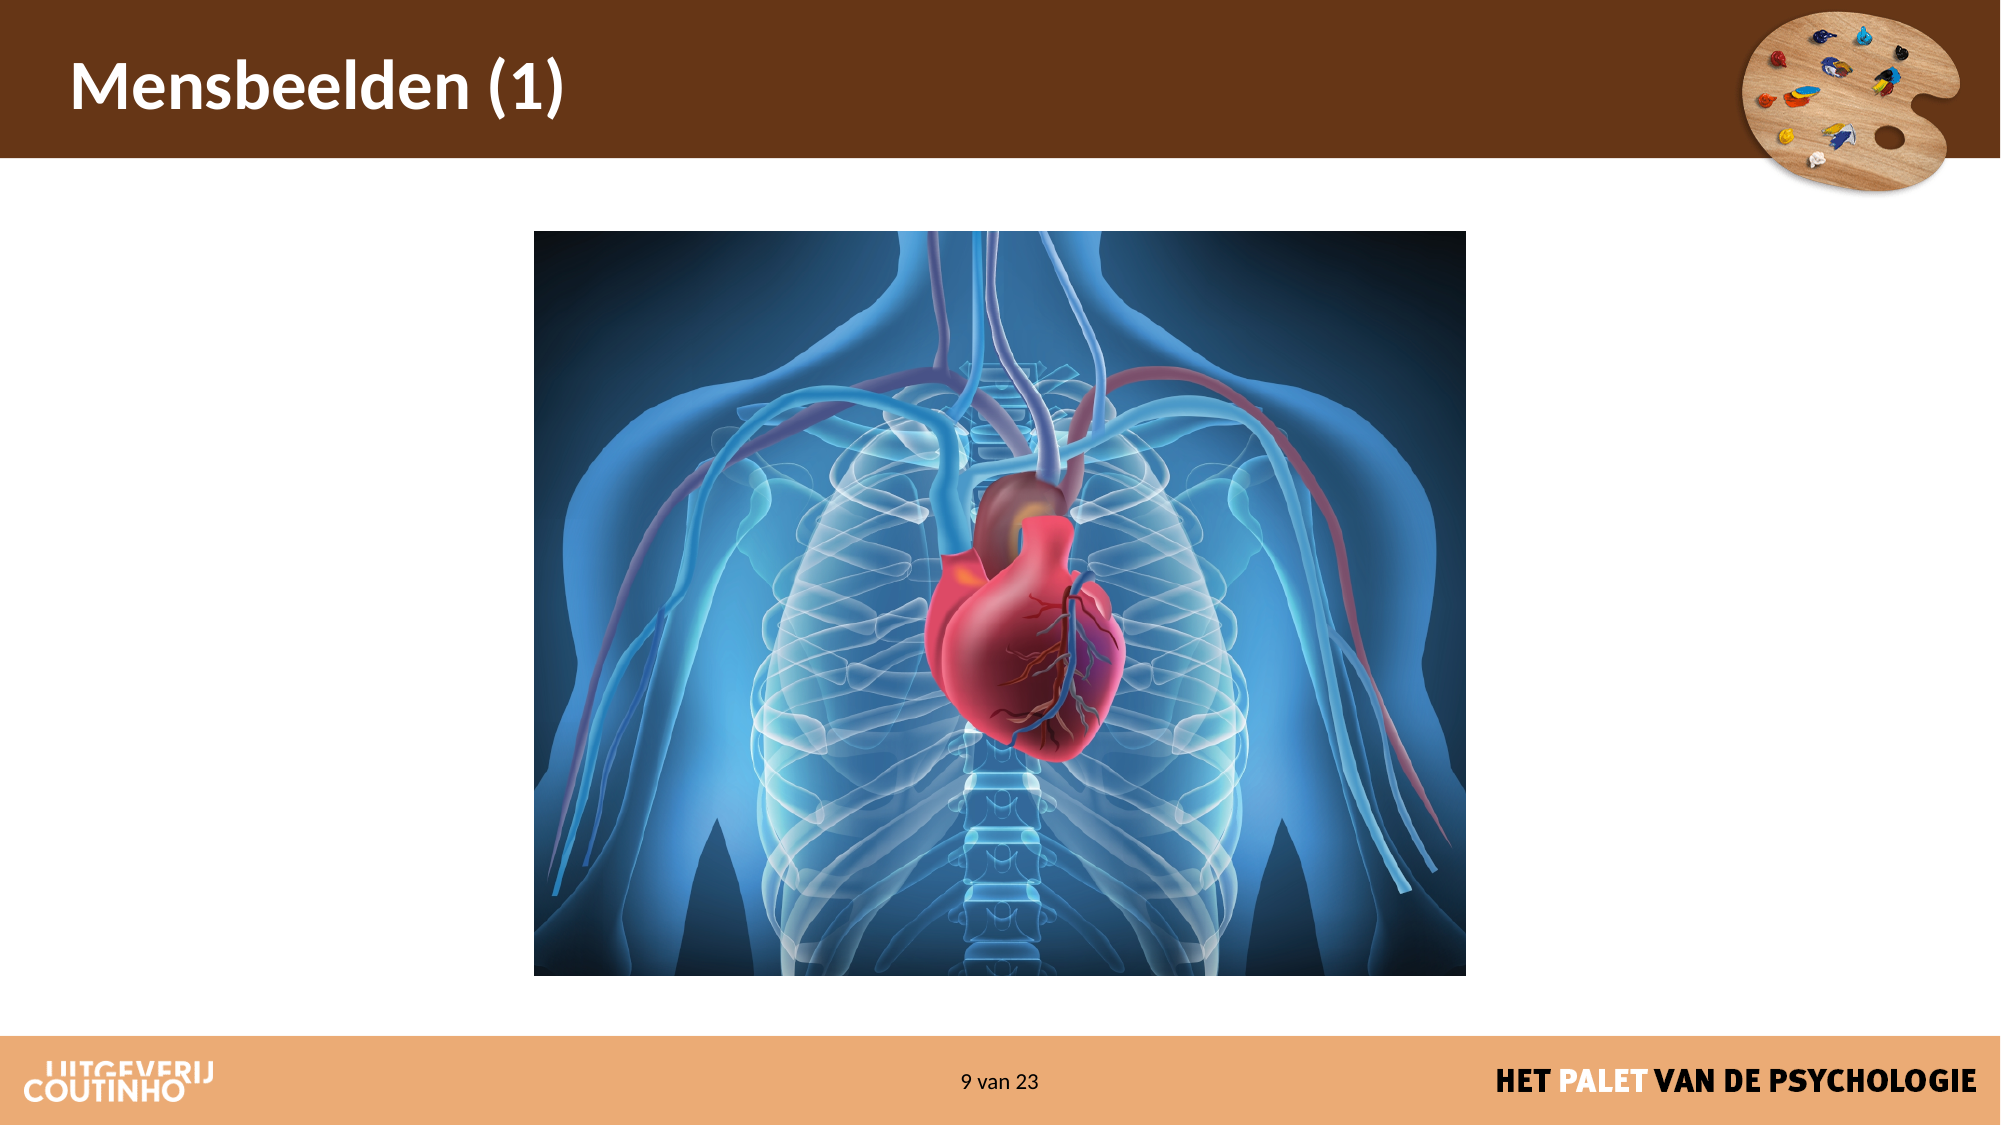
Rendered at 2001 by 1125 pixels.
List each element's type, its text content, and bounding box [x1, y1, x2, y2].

picture [0, 0, 2001, 1125]
text_box Mensbeelden (1) [55, 31, 1721, 138]
